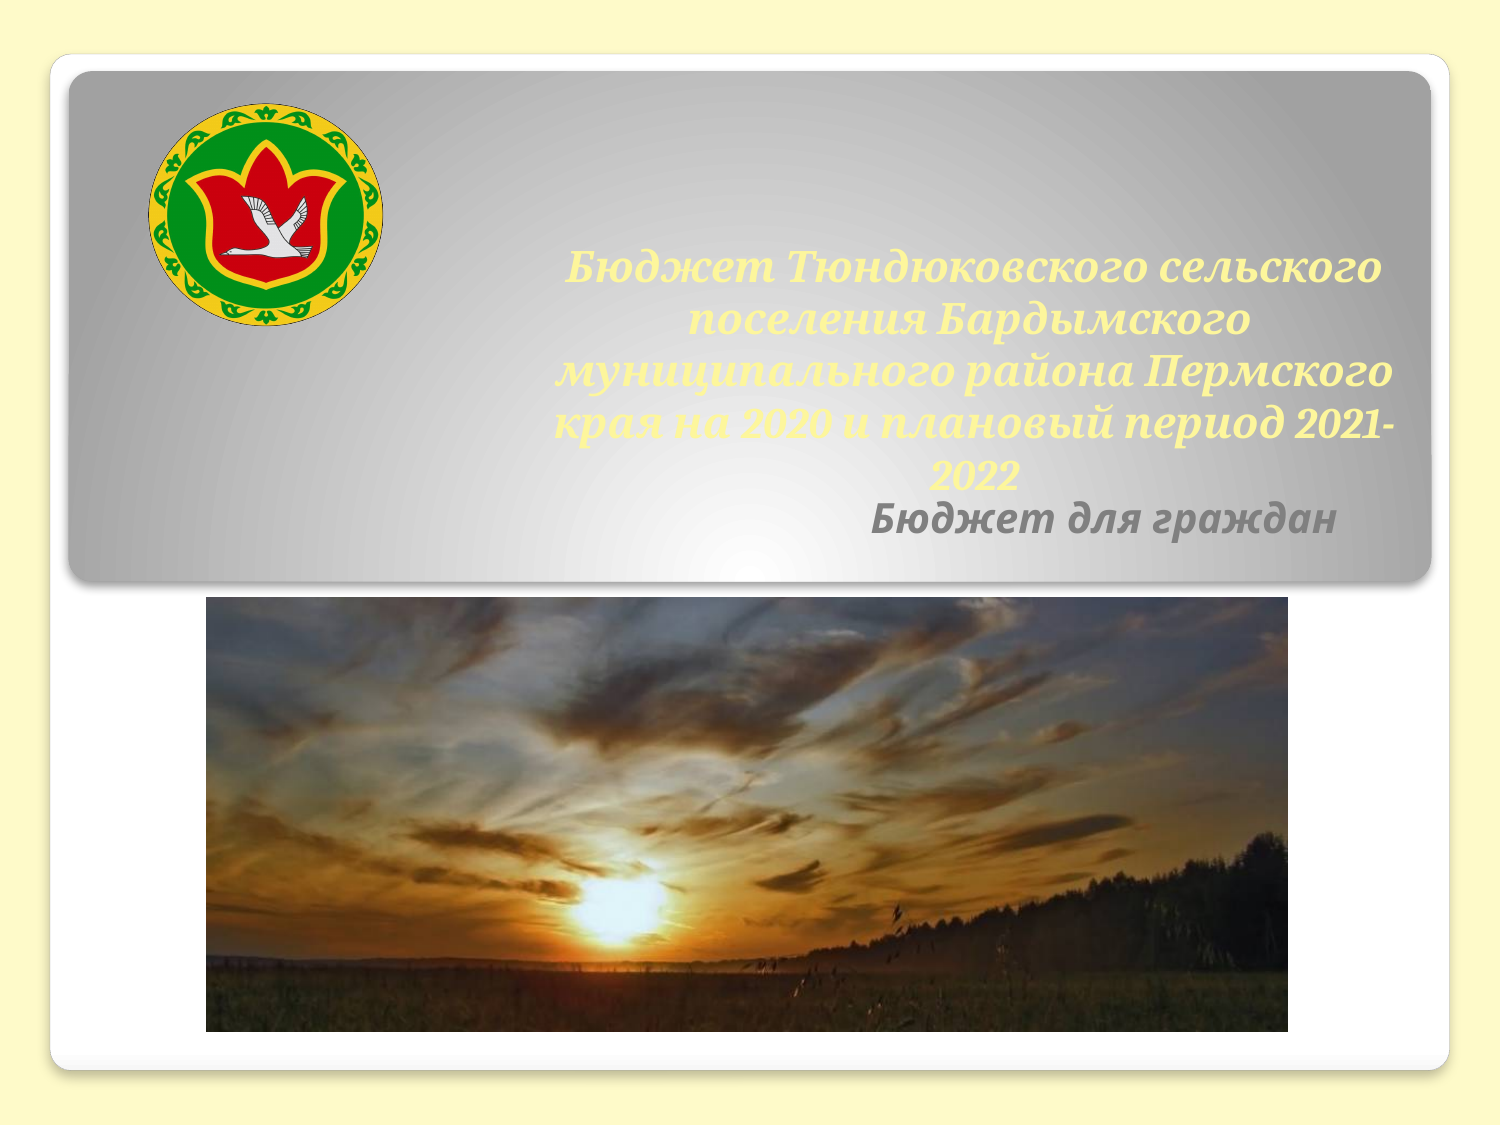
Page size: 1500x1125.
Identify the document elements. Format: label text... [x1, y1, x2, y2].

picture [206, 597, 1288, 1032]
picture [147, 101, 384, 327]
subtitle Бюджет для граждан [750, 491, 1353, 622]
title Бюджет Тюндюковского сельского поселения Бардымского муниципального района Пермского края на 2020 и плановый период 2021-2022 [537, 231, 1412, 799]
